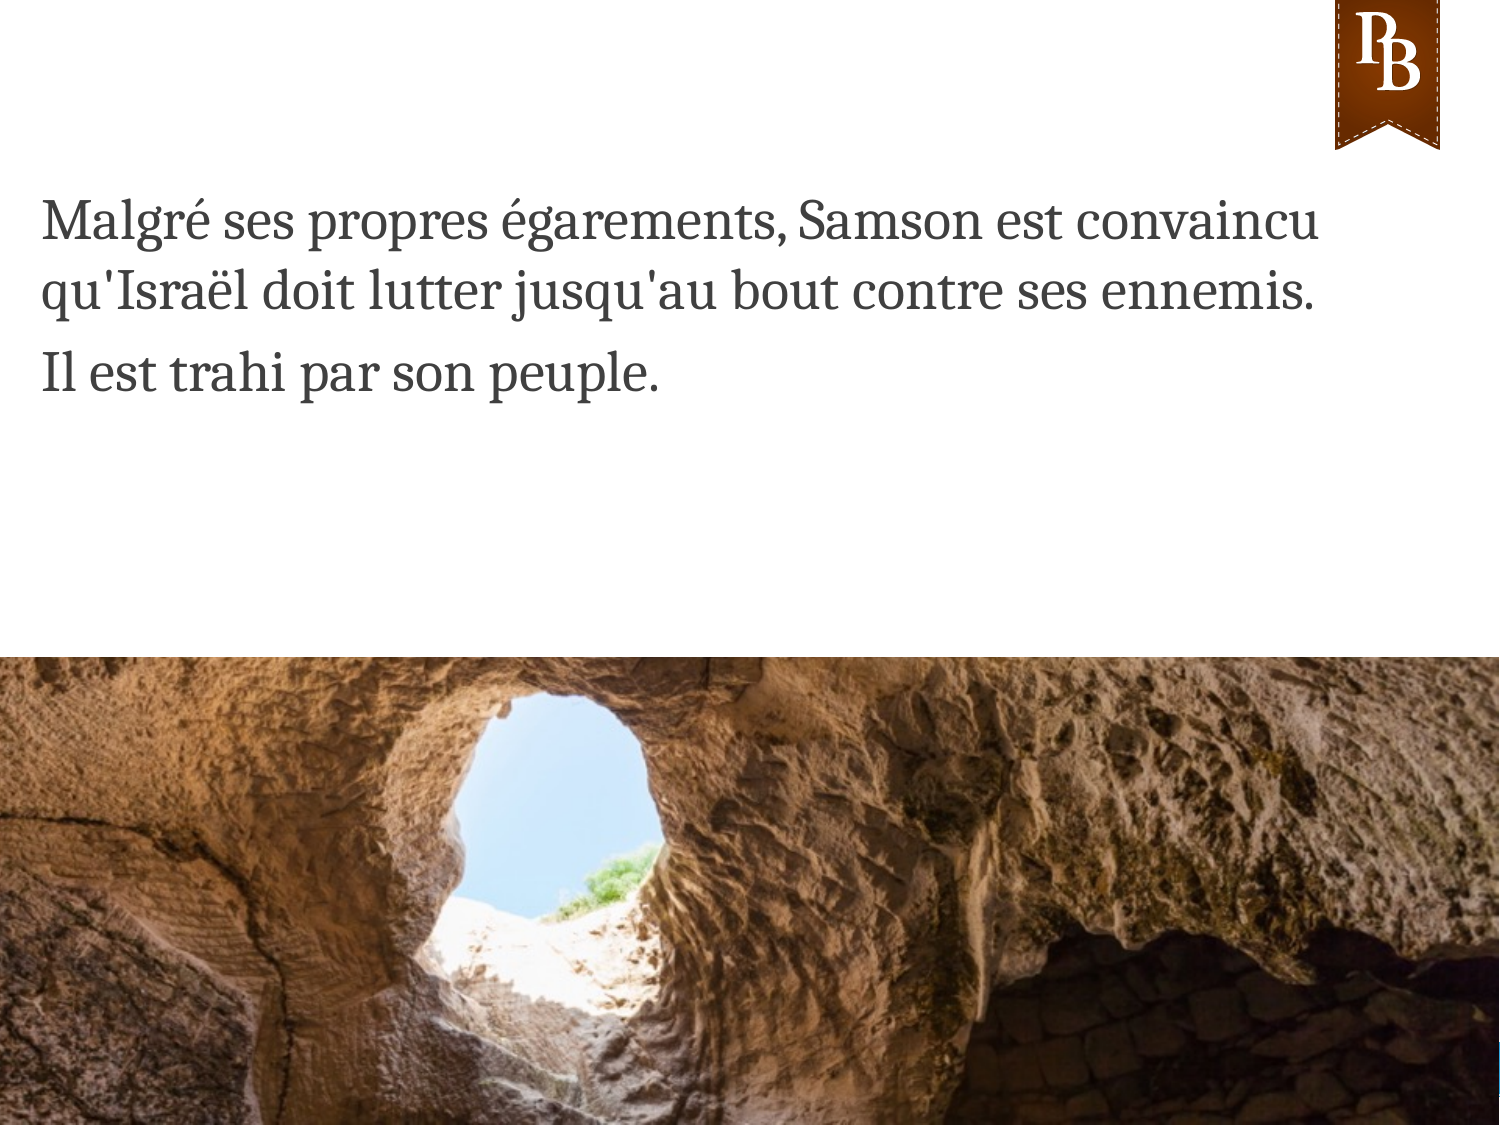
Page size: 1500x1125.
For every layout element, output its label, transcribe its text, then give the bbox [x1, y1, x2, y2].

picture [0, 656, 1500, 1125]
picture [1335, 0, 1440, 150]
list Malgré ses propres égarements, Samson est convaincu qu'Israël doit lutter jusqu'au bout contre ses ennemis. Il est trahi par son peuple. [26, 173, 1468, 655]
